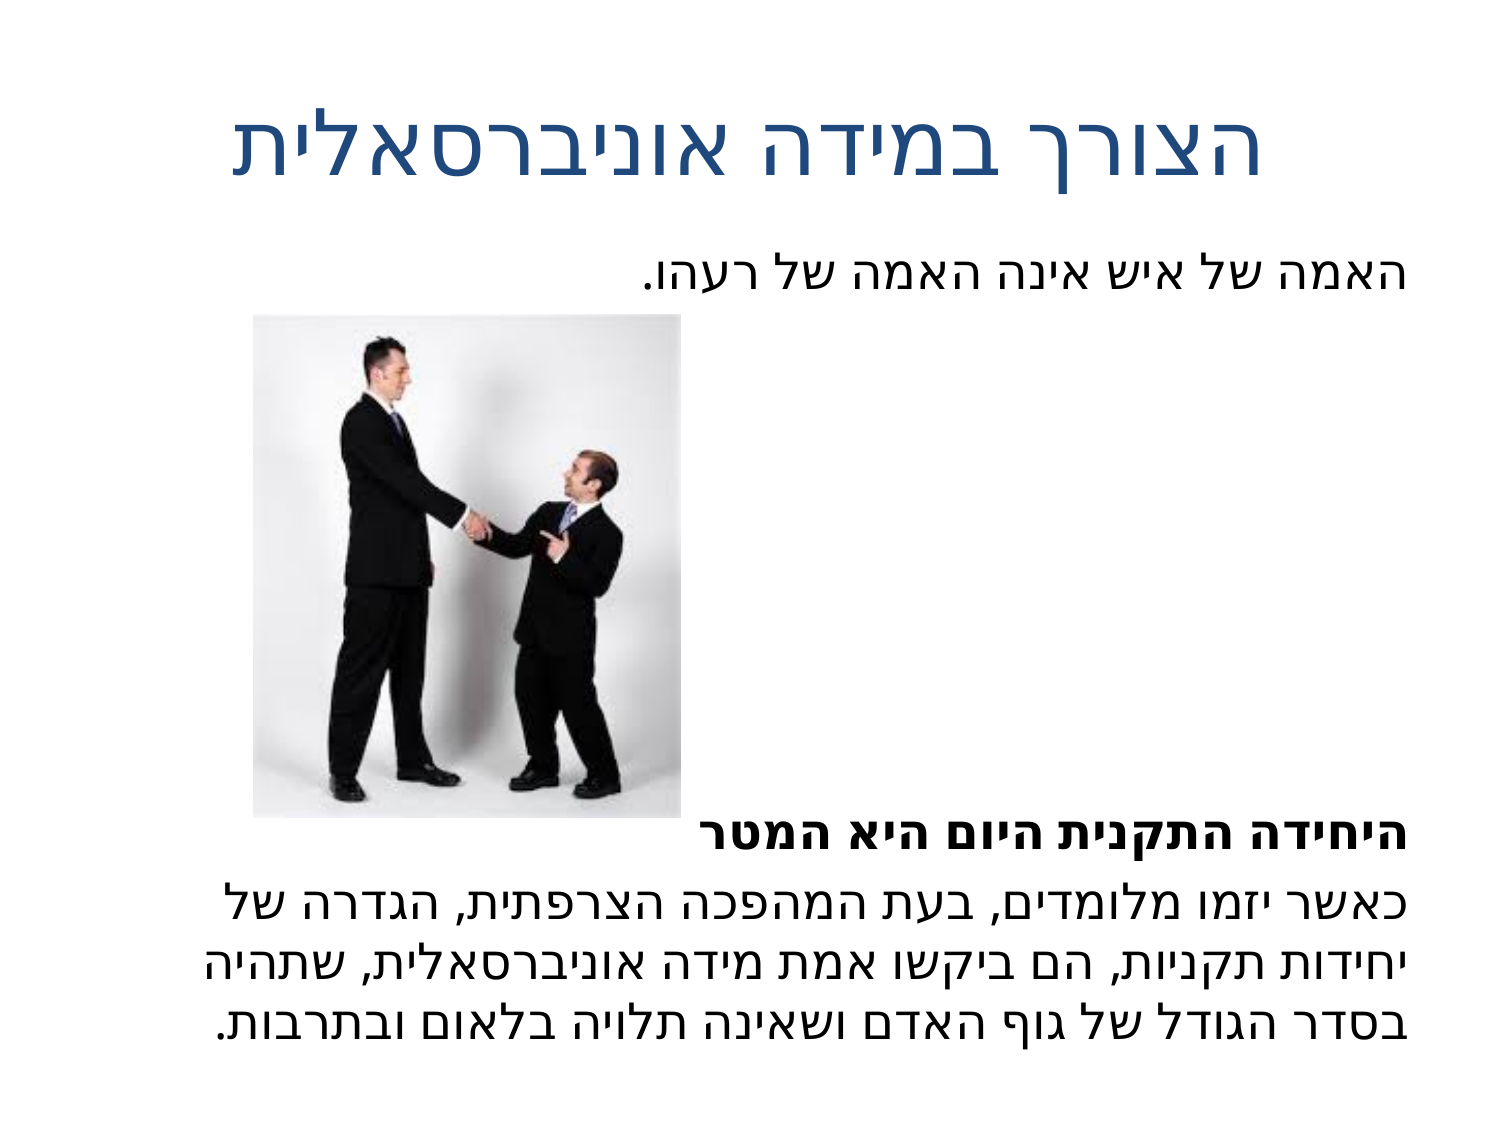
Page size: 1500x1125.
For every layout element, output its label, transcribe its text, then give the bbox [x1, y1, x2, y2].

picture [253, 314, 682, 819]
list האמה של איש אינה האמה של רעהו. היחידה התקנית היום היא המטר כאשר יזמו מלומדים, בעת המהפכה הצרפתית, הגדרה של יחידות תקניות, הם ביקשו אמת מידה אוניברסאלית, שתהיה בסדר הגודל של גוף האדם ושאינה תלויה בלאום ובתרבות. [75, 231, 1425, 1106]
title הצורך במידה אוניברסאלית [75, 45, 1425, 231]
